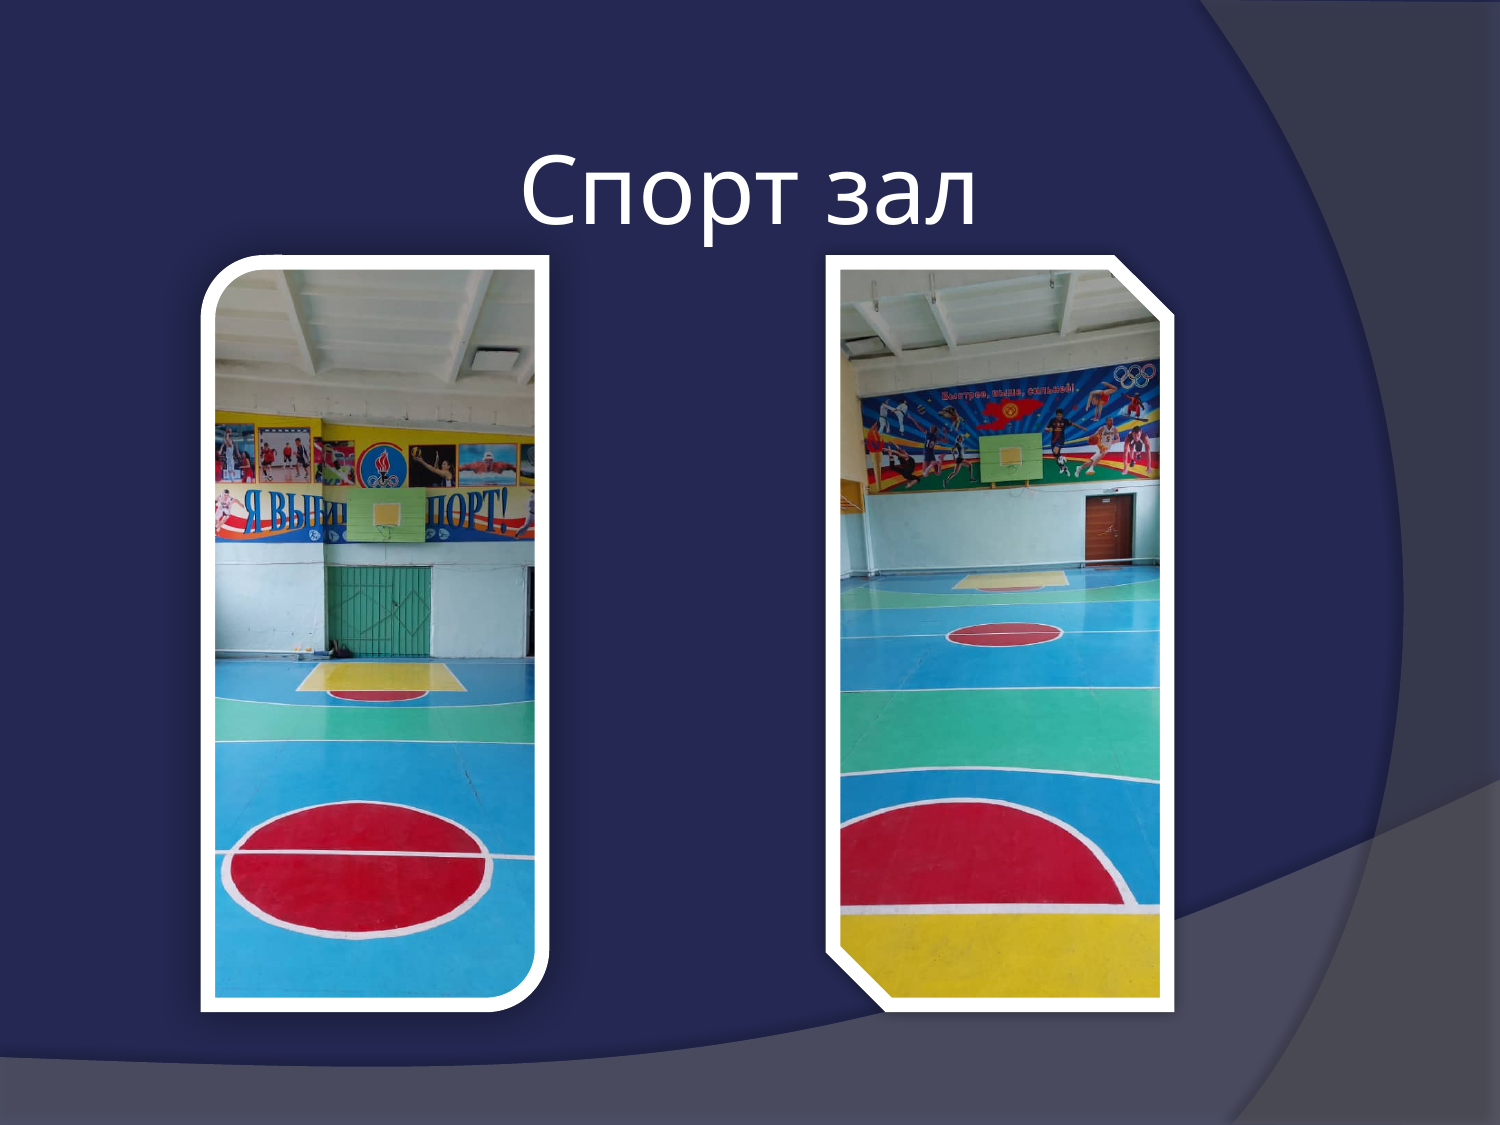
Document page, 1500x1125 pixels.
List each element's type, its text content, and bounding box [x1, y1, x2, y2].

title Спорт зал [75, 115, 1425, 258]
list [832, 262, 1168, 1006]
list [207, 262, 543, 1006]
